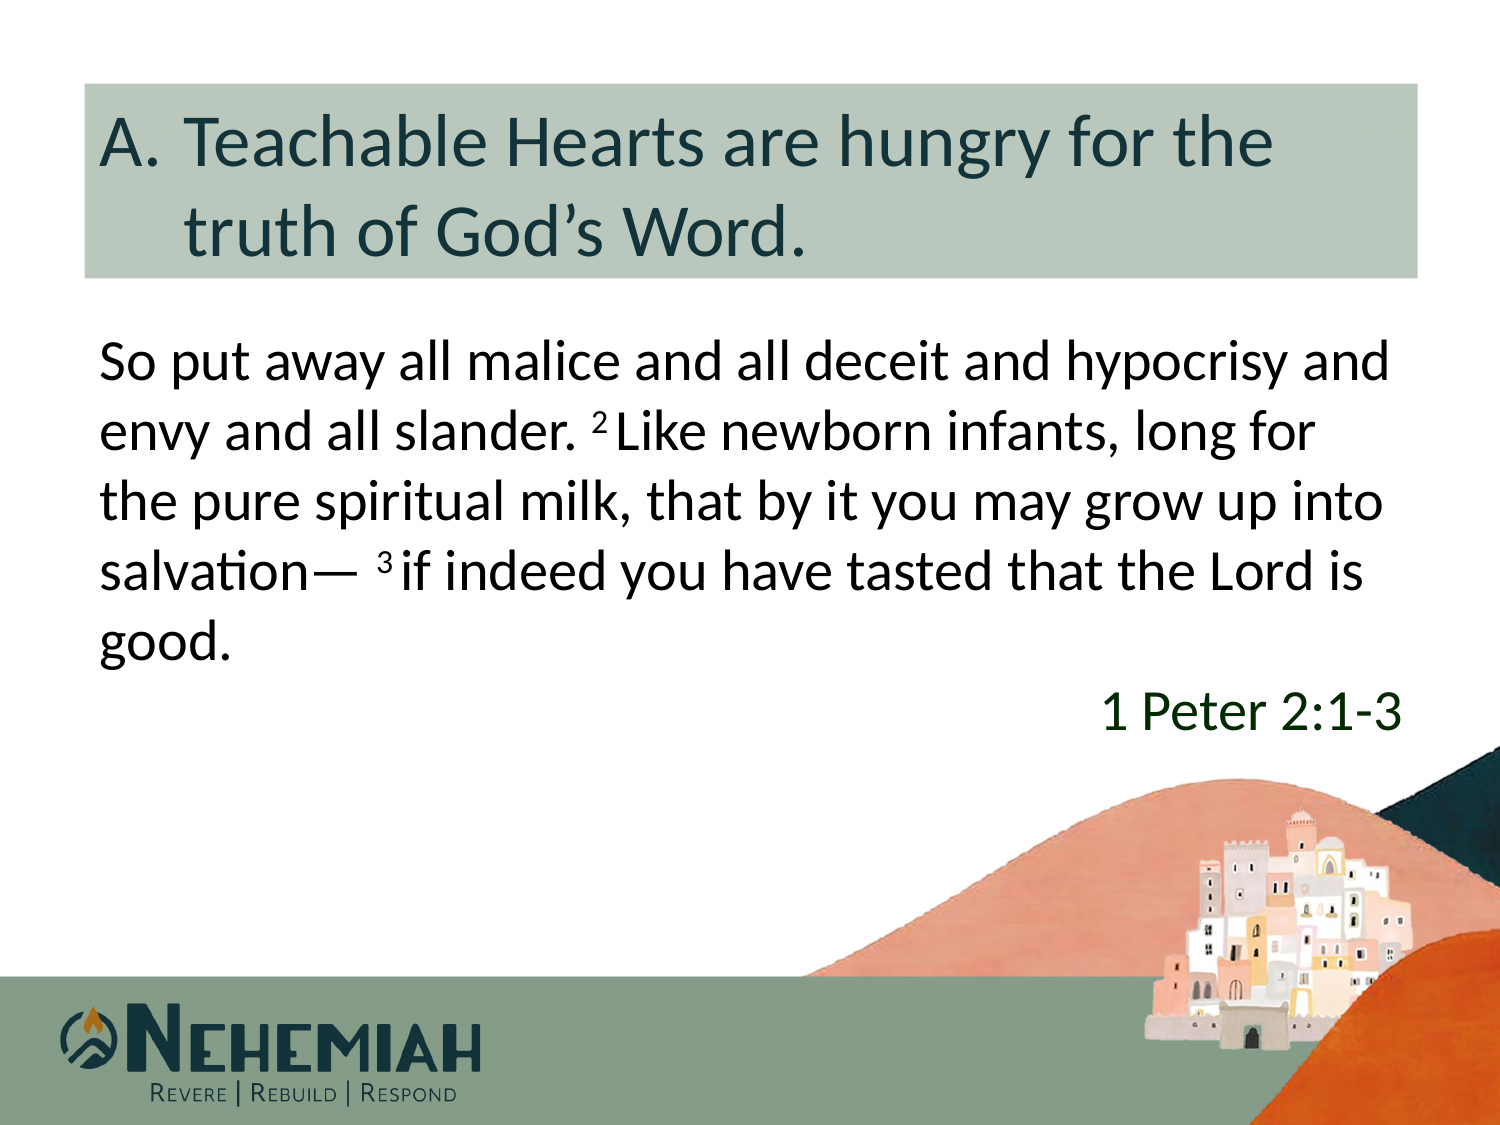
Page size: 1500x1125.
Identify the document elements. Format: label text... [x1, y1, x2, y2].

text_box So put away all malice and all deceit and hypocrisy and envy and all slander. 2 Like newborn infants, long for the pure spiritual milk, that by it you may grow up into salvation— 3 if indeed you have tasted that the Lord is good. 1 Peter 2:1-3 [84, 315, 1418, 795]
text_box Teachable Hearts are hungry for the truth of God’s Word. [84, 83, 1418, 279]
picture [0, 0, 1500, 1125]
